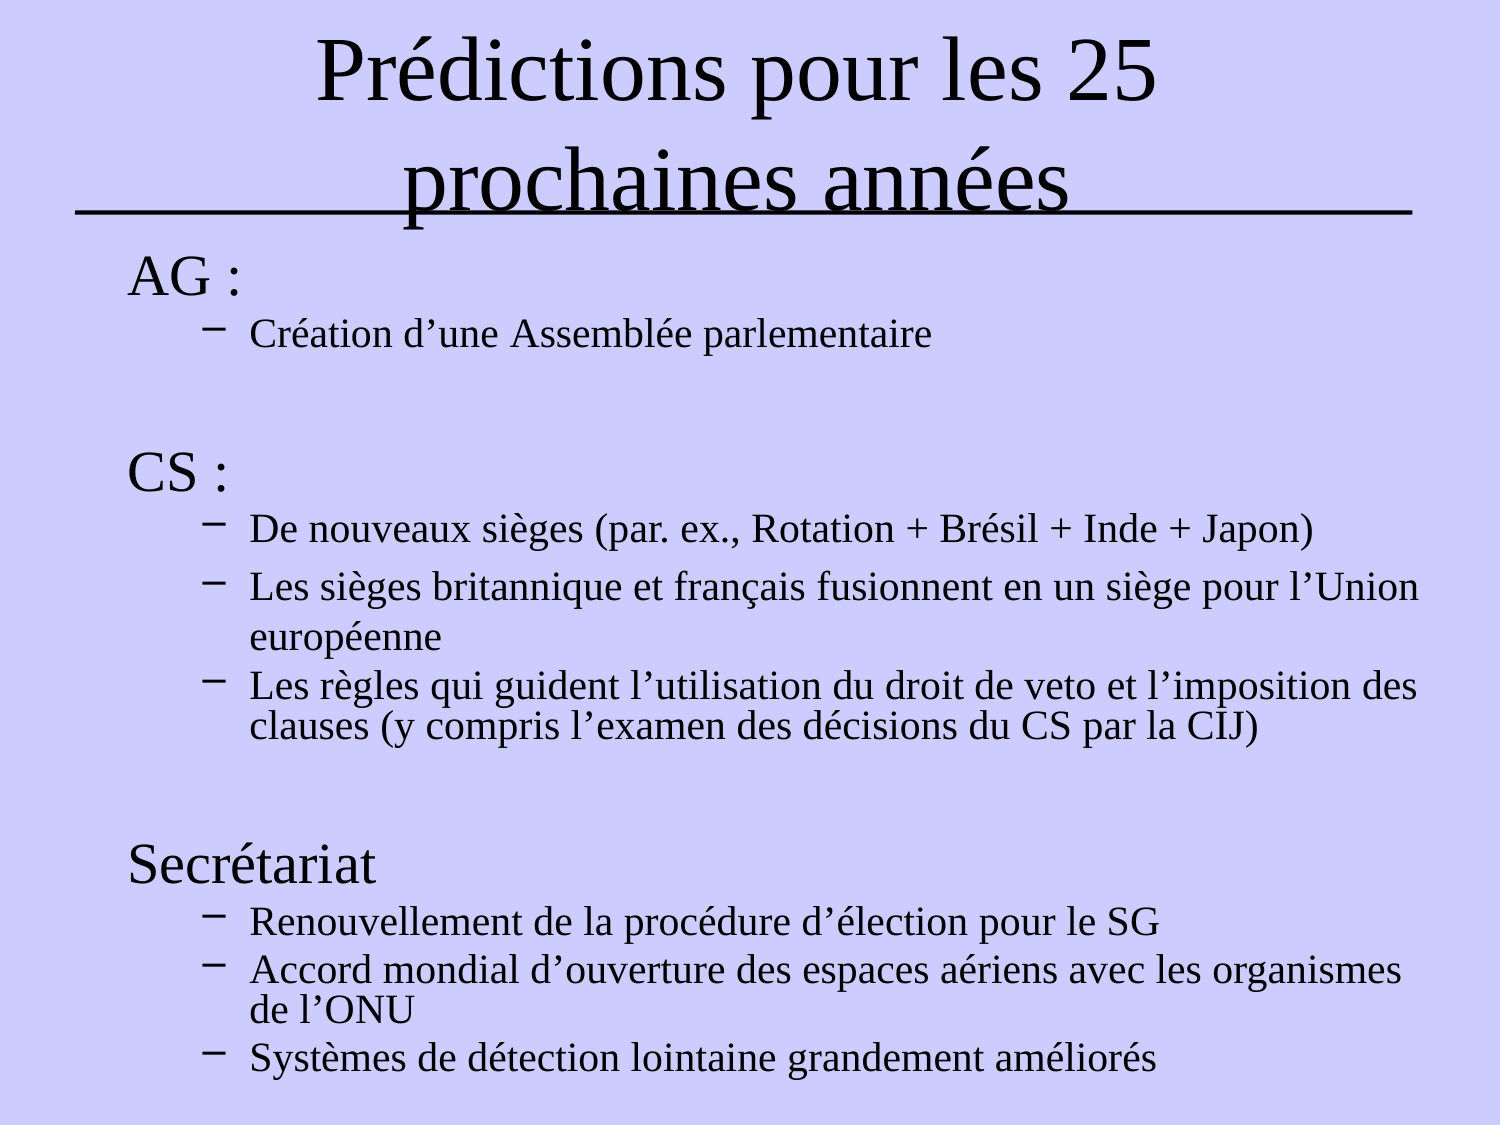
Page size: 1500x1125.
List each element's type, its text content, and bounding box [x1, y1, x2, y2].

list AG : Création d’une Assemblée parlementaire CS : De nouveaux sièges (par. ex., Rotation + Brésil + Inde + Japon) Les sièges britannique et français fusionnent en un siège pour l’Union européenne Les règles qui guident l’utilisation du droit de veto et l’imposition des clauses (y compris l’examen des décisions du CS par la CIJ) Secrétariat Renouvellement de la procédure d’élection pour le SG Accord mondial d’ouverture des espaces aériens avec les organismes de l’ONU Systèmes de détection lointaine grandement améliorés [112, 243, 1438, 1125]
title Prédictions pour les 25 prochaines années [99, 37, 1375, 200]
